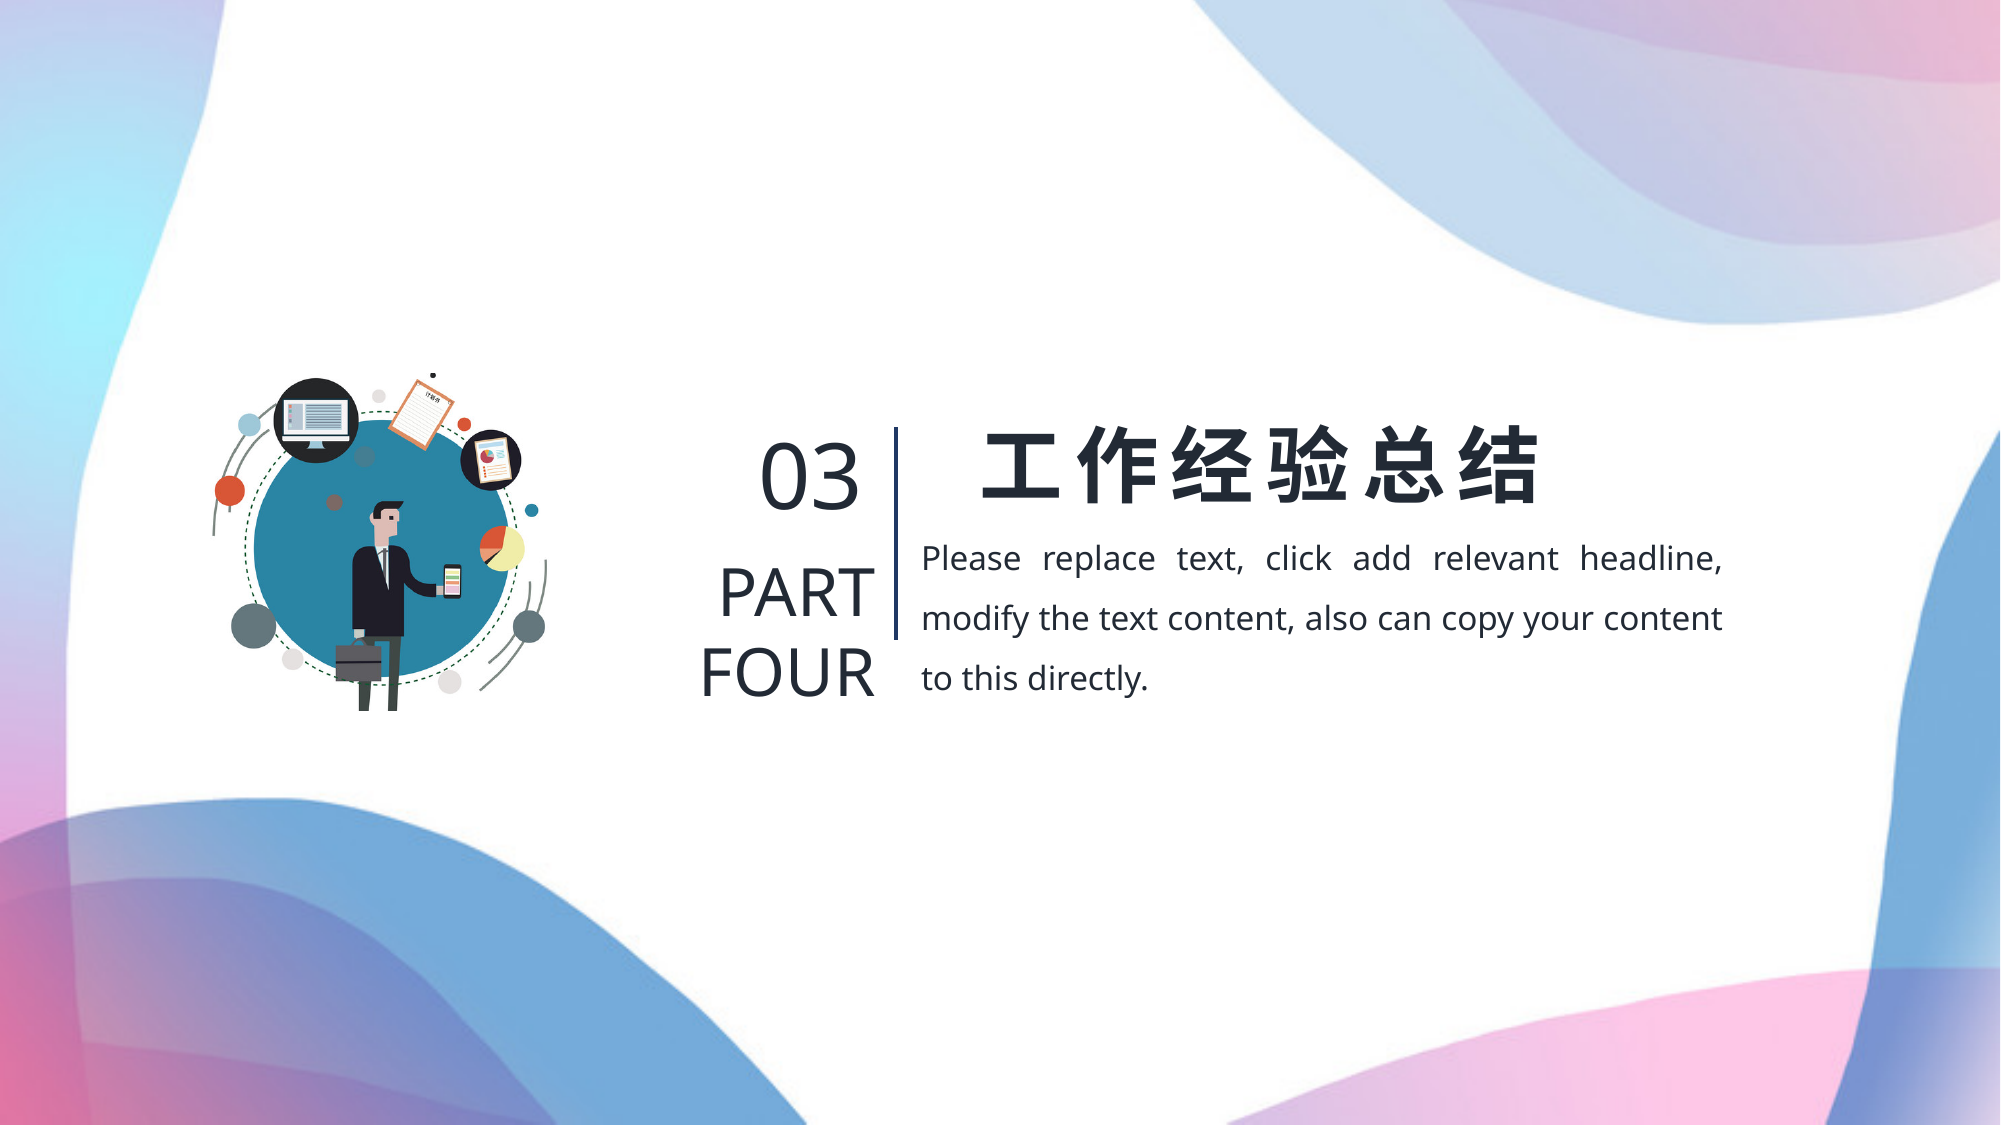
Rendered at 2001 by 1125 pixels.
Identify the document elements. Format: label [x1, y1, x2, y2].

text_box [539, 405, 1739, 720]
picture [0, 0, 2001, 1125]
